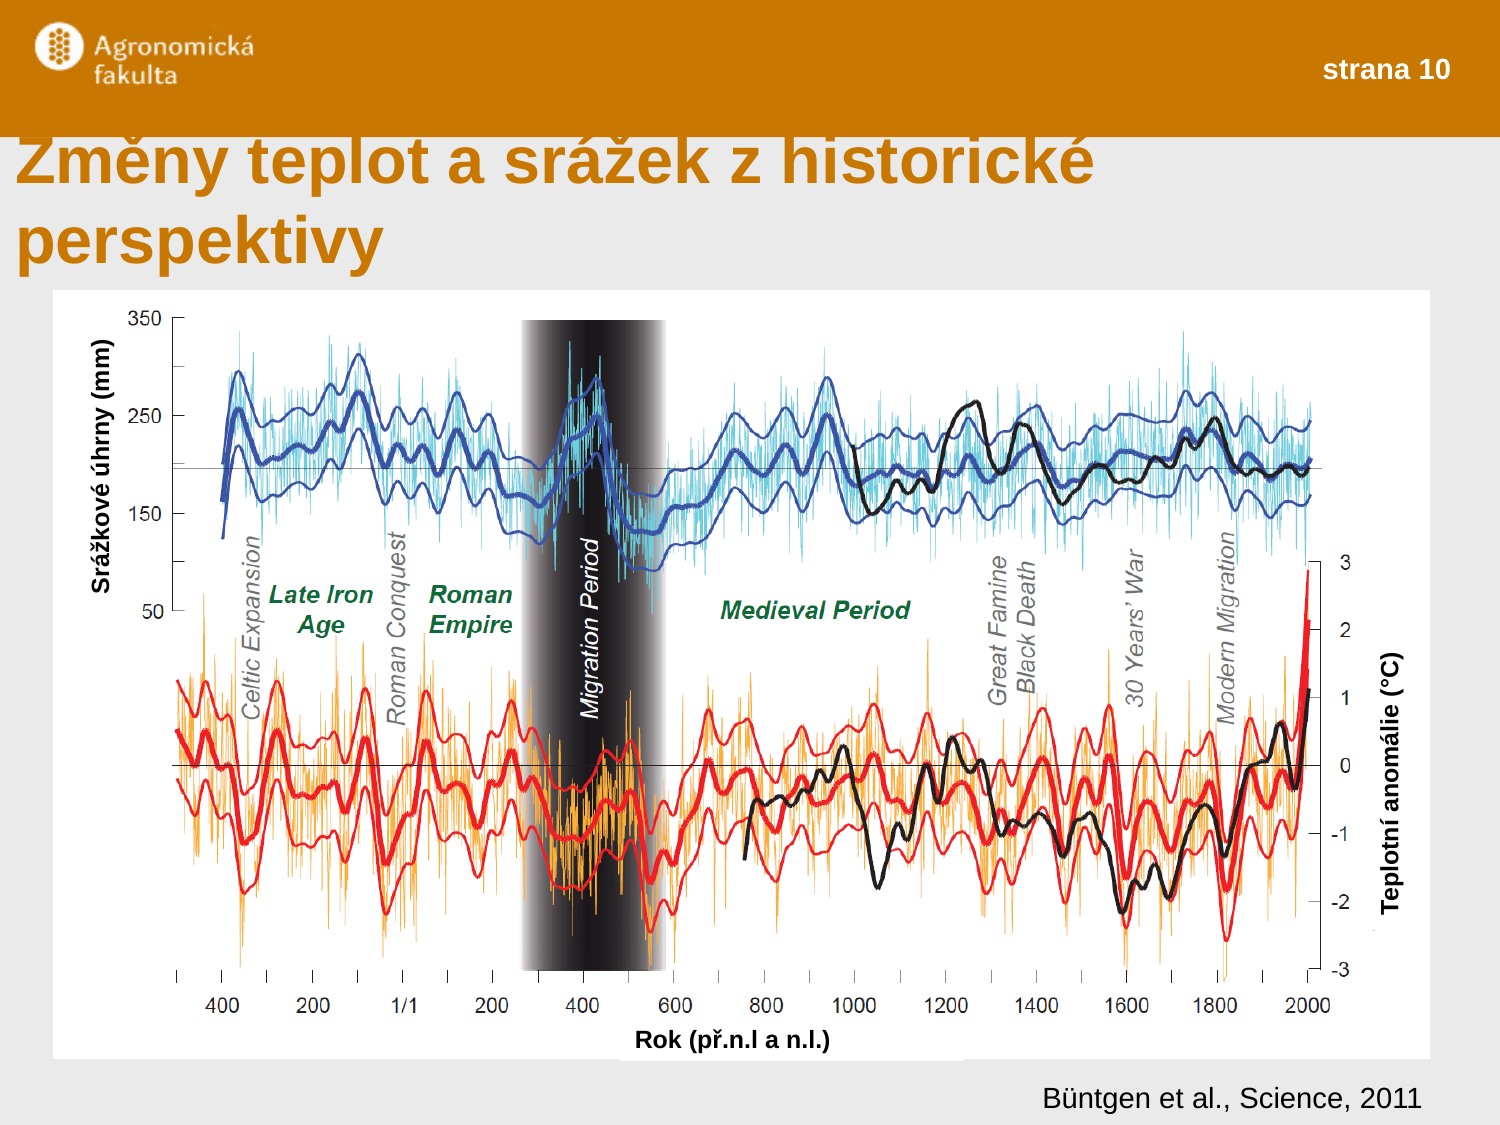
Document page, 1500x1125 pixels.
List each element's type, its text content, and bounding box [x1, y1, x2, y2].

text_box Büntgen et al., Science, 2011 [1027, 1072, 1500, 1122]
slide_number strana 10 [1115, 42, 1467, 95]
picture [29, 8, 266, 106]
title Změny teplot a srážek z historické perspektivy [0, 95, 1500, 299]
picture [52, 290, 1431, 1059]
